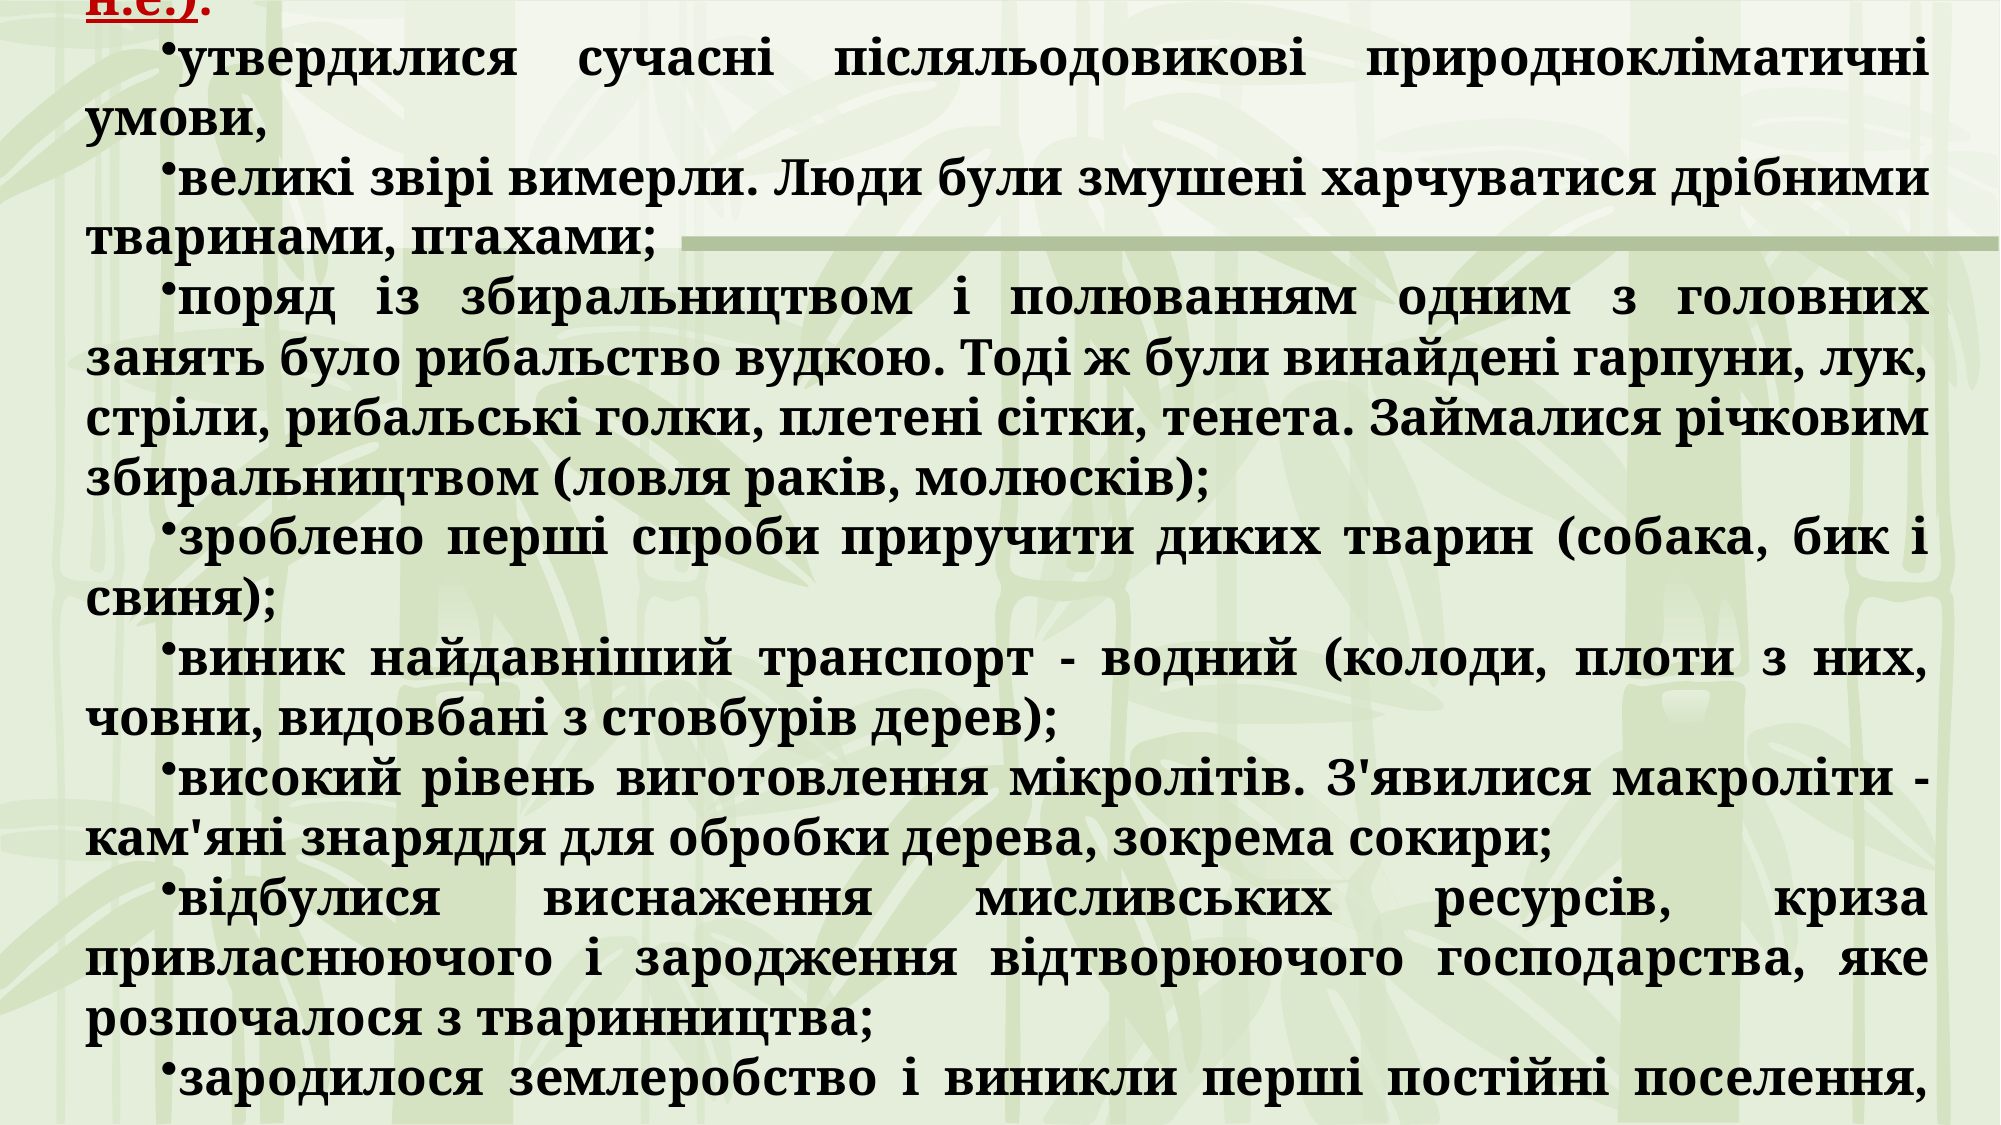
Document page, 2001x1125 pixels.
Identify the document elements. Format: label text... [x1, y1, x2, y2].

text_box Таким чином, у мезоліті — середньому кам’яному віці (9-8 тис. до н.е.): утвердилися сучасні післяльодовикові природнокліматичні умови, великі звірі вимерли. Люди були змушені харчуватися дрібними тваринами, птахами; поряд із збиральництвом і полюванням одним з головних занять було рибальство вудкою. Тоді ж були винайдені гарпуни, лук, стріли, рибальські голки, плетені сітки, тенета. Займалися річковим збиральництвом (ловля раків, молюсків); зроблено перші спроби приручити диких тварин (собака, бик і свиня); виник найдавніший транспорт - водний (колоди, плоти з них, човни, видовбані з стовбурів дерев); високий рівень виготовлення мікролітів. З'явилися макроліти - кам'яні знаряддя для обробки дерева, зокрема сокири; відбулися виснаження мисливських ресурсів, криза привласнюючого і зародження відтворюючого господарства, яке розпочалося з тваринництва; зародилося землеробство і виникли перші постійні поселення, племена. [70, 0, 1945, 1125]
